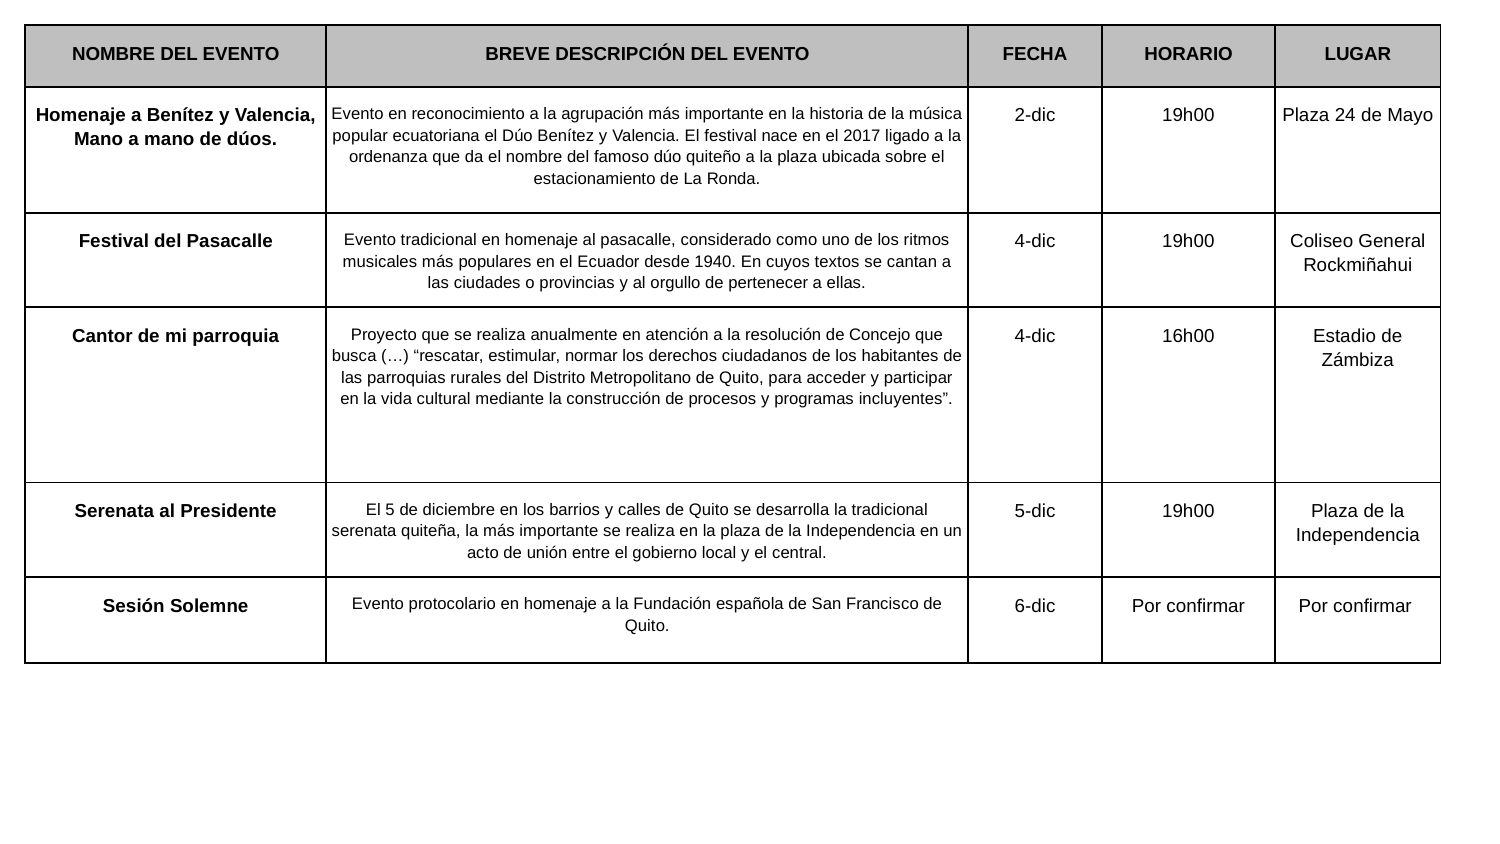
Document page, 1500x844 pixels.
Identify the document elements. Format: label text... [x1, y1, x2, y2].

table_cell 16h00 [1103, 308, 1274, 482]
table_cell 4-dic [969, 308, 1101, 482]
table_cell Plaza 24 de Mayo [1276, 88, 1440, 212]
table_cell 19h00 [1103, 483, 1274, 576]
table_cell Evento en reconocimiento a la agrupación más importante en la historia de la música popular ecuatoriana el Dúo Benítez y Valencia. El festival nace en el 2017 ligado a la ordenanza que da el nombre del famoso dúo quiteño a la plaza ubicada sobre el estacionamiento de La Ronda. [327, 88, 967, 212]
table_cell Evento protocolario en homenaje a la Fundación española de San Francisco de Quito. [327, 578, 967, 662]
table_header HORARIO [1103, 26, 1274, 86]
table_cell 19h00 [1103, 214, 1274, 306]
table_cell Festival del Pasacalle [26, 214, 325, 306]
table_cell Plaza de la Independencia [1276, 483, 1440, 576]
table_header NOMBRE DEL EVENTO [26, 26, 325, 86]
table_cell Serenata al Presidente [26, 483, 325, 576]
table_cell Estadio de Zámbiza [1276, 308, 1440, 482]
table_cell Por confirmar [1276, 578, 1440, 662]
table_cell Sesión Solemne [26, 578, 325, 662]
table_cell Proyecto que se realiza anualmente en atención a la resolución de Concejo que busca (…) “rescatar, estimular, normar los derechos ciudadanos de los habitantes de las parroquias rurales del Distrito Metropolitano de Quito, para acceder y participar en la vida cultural mediante la construcción de procesos y programas incluyentes”. [327, 308, 967, 482]
table_cell Coliseo General Rockmiñahui [1276, 214, 1440, 306]
table_cell El 5 de diciembre en los barrios y calles de Quito se desarrolla la tradicional serenata quiteña, la más importante se realiza en la plaza de la Independencia en un acto de unión entre el gobierno local y el central. [327, 483, 967, 576]
table_cell 4-dic [969, 214, 1101, 306]
table_header FECHA [969, 26, 1101, 86]
table_cell 5-dic [969, 483, 1101, 576]
table_cell 6-dic [969, 578, 1101, 662]
table_cell Evento tradicional en homenaje al pasacalle, considerado como uno de los ritmos musicales más populares en el Ecuador desde 1940. En cuyos textos se cantan a las ciudades o provincias y al orgullo de pertenecer a ellas. [327, 214, 967, 306]
table_cell 19h00 [1103, 88, 1274, 212]
table_cell 2-dic [969, 88, 1101, 212]
table_cell Cantor de mi parroquia [26, 308, 325, 482]
table_header BREVE DESCRIPCIÓN DEL EVENTO [327, 26, 967, 86]
table_cell Homenaje a Benítez y Valencia, Mano a mano de dúos. [26, 88, 325, 212]
table_header LUGAR [1276, 26, 1440, 86]
table_cell Por confirmar [1103, 578, 1274, 662]
